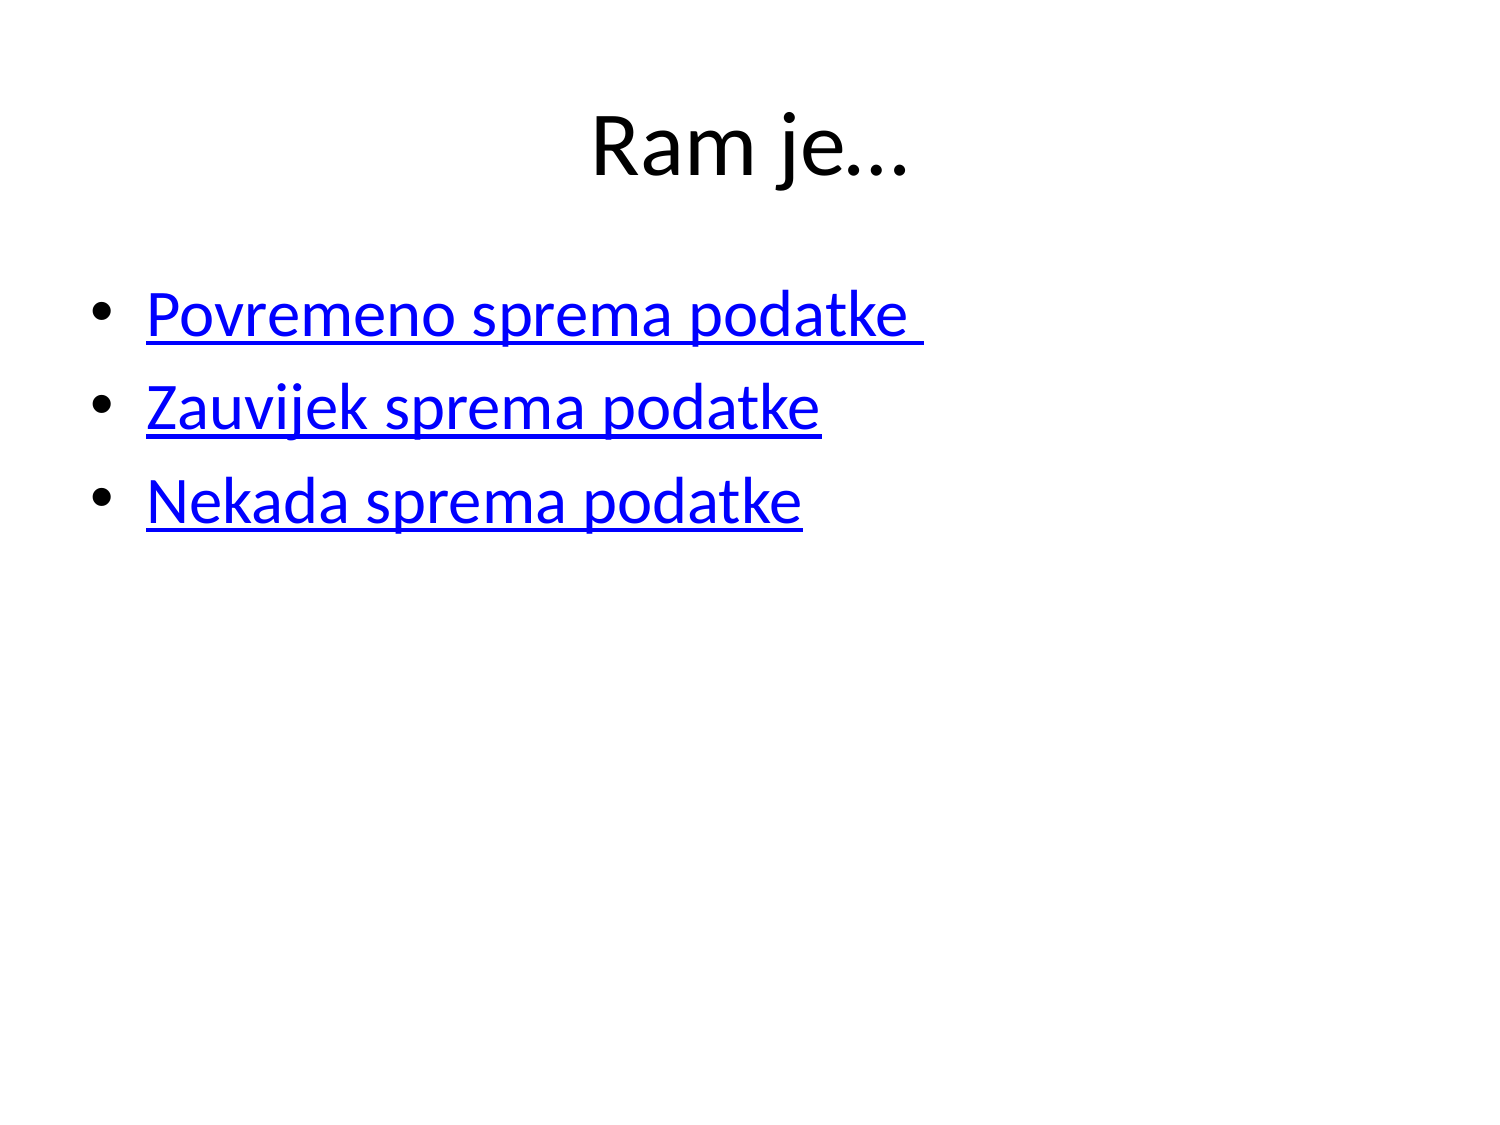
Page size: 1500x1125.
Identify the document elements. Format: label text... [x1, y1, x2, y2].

list Povremeno sprema podatke Zauvijek sprema podatke Nekada sprema podatke [75, 262, 1425, 1005]
title Ram je… [75, 45, 1425, 233]
